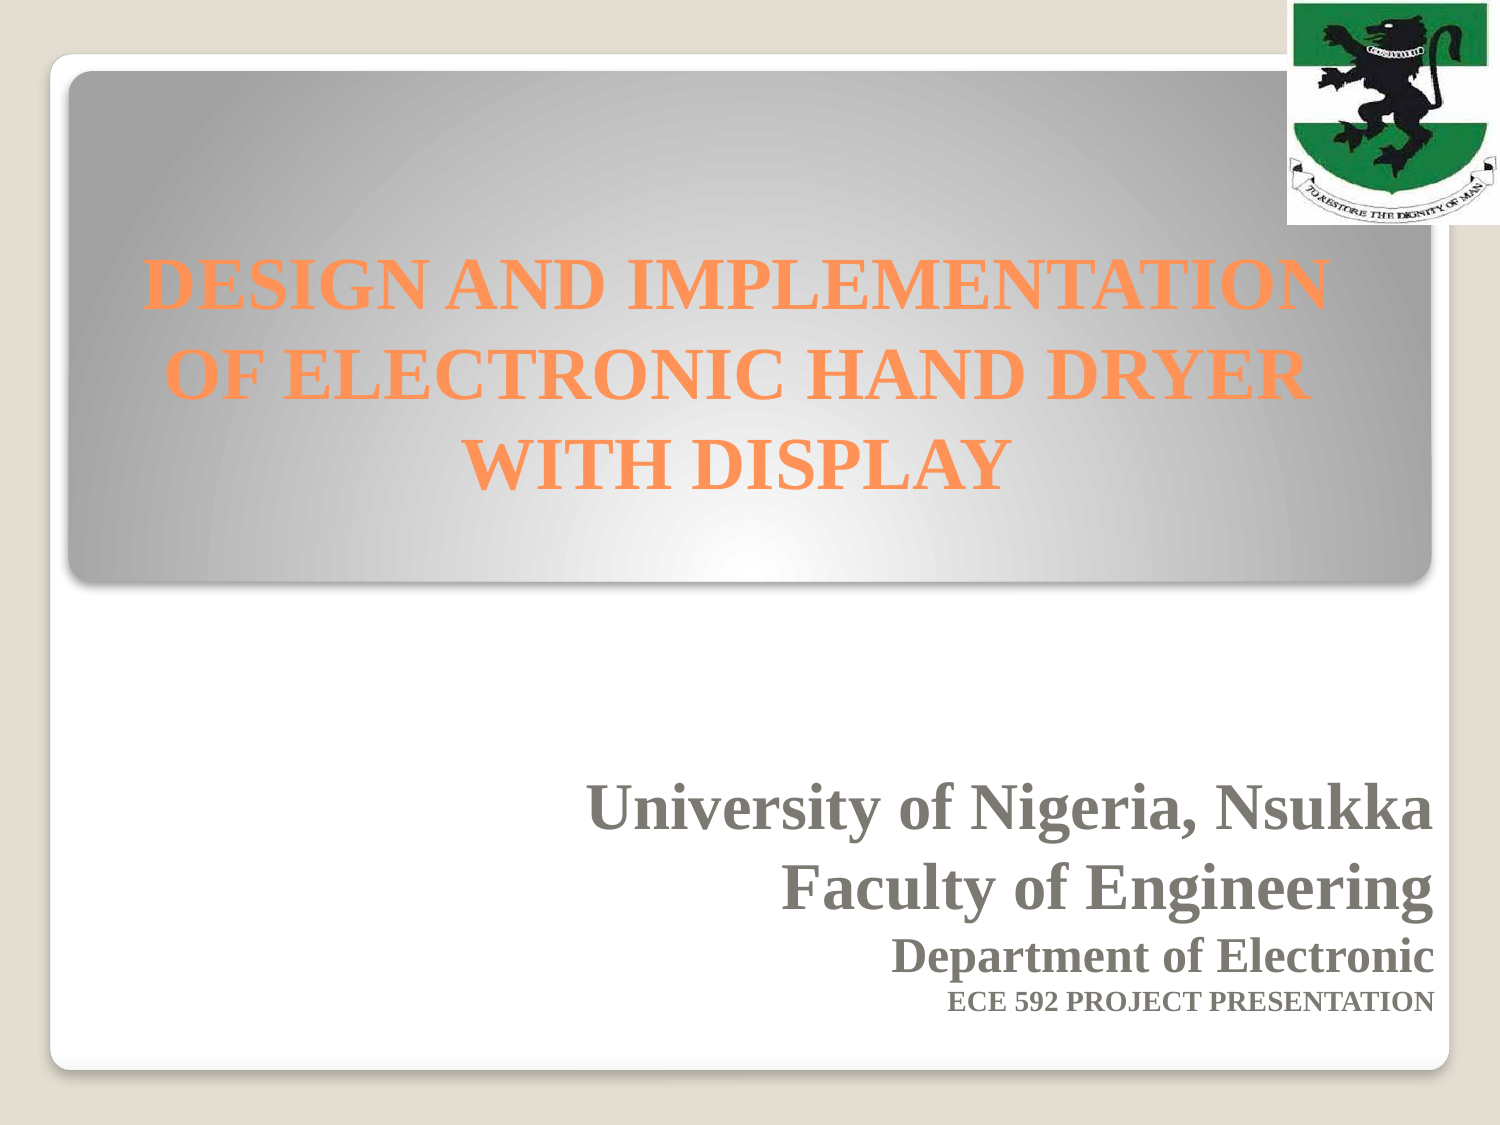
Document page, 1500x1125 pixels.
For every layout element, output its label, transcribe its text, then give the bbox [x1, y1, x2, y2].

title DESIGN AND IMPLEMENTATION OF ELECTRONIC HAND DRYER WITH DISPLAY [99, 174, 1375, 513]
subtitle University of Nigeria, Nsukka Faculty of Engineering Department of Electronic ECE 592 PROJECT PRESENTATION [337, 762, 1450, 1125]
picture [1287, 0, 1500, 226]
